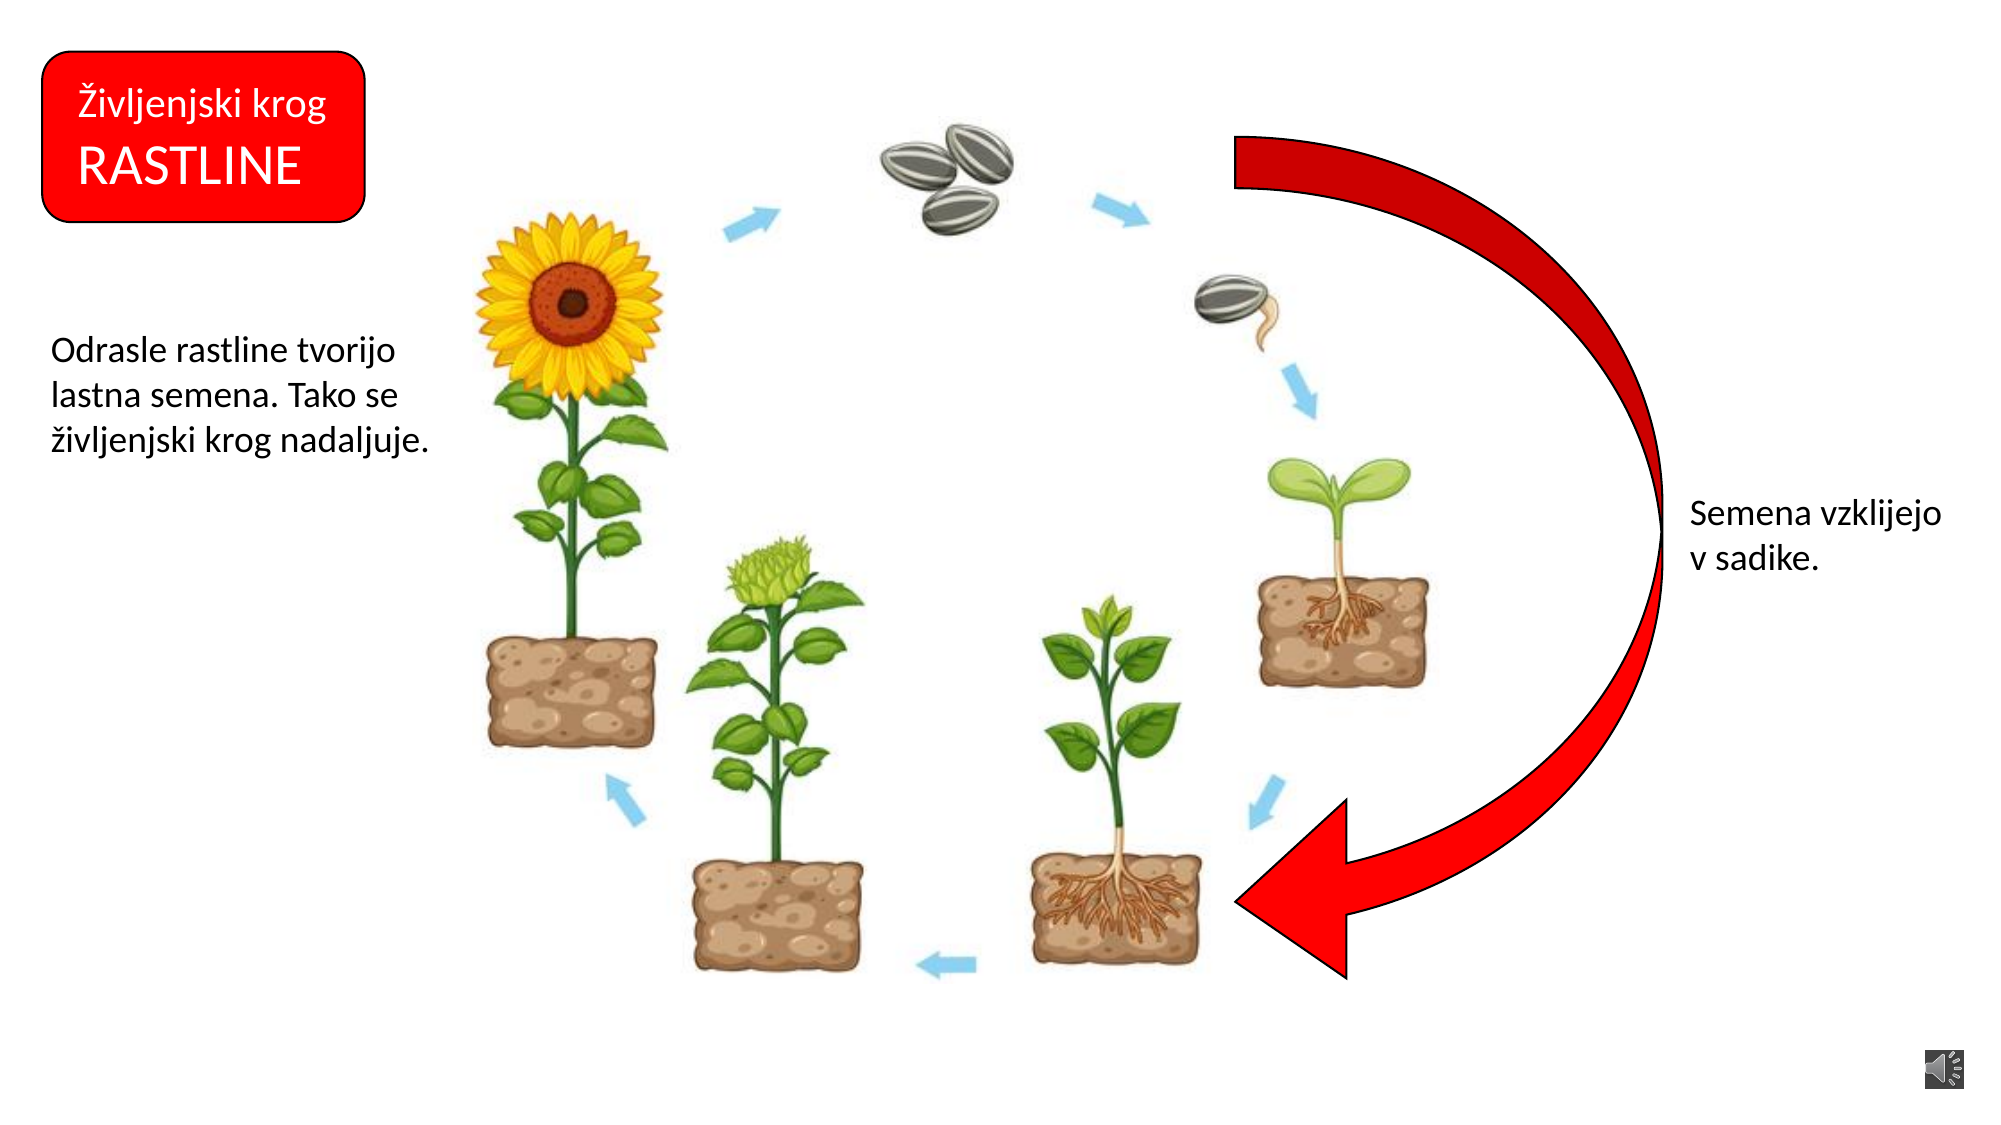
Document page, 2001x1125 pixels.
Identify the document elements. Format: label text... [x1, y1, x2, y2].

text_box Semena vzklijejo v sadike. [1674, 480, 1960, 585]
picture [1924, 1049, 1965, 1090]
text_box Odrasle rastline tvorijo lastna semena. Tako se življenjski krog nadaljuje. [36, 317, 460, 468]
text_box [41, 50, 366, 224]
picture [471, 116, 1447, 984]
text_box [1447, 184, 1664, 880]
text_box Življenjski krog RASTLINE [63, 68, 357, 204]
